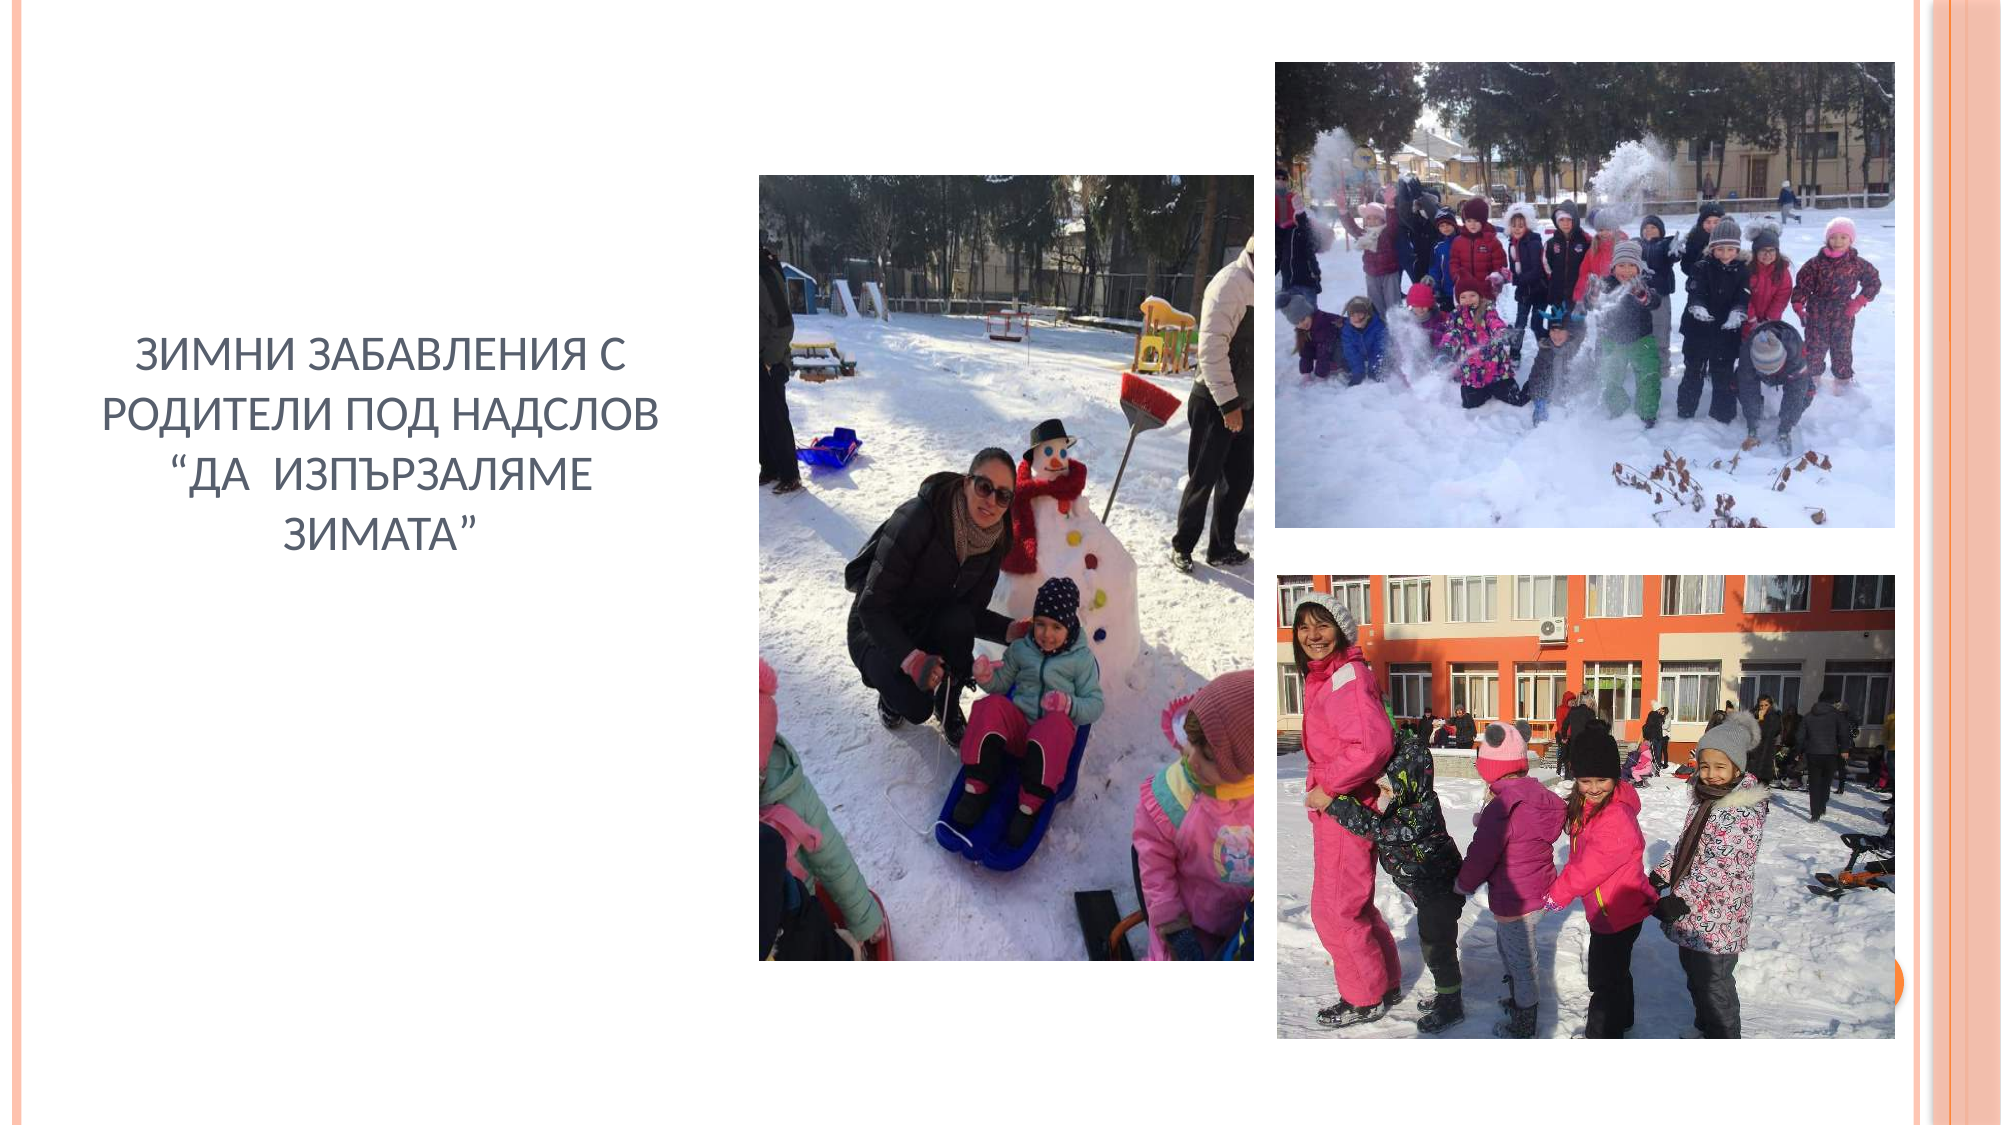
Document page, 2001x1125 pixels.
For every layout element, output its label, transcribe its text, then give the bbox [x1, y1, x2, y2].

picture [759, 174, 1255, 962]
title Зимни забавления с родители под надслов “Да изпързаляме зимата” [80, 331, 681, 569]
picture [1274, 61, 1896, 528]
picture [1277, 574, 1896, 1039]
